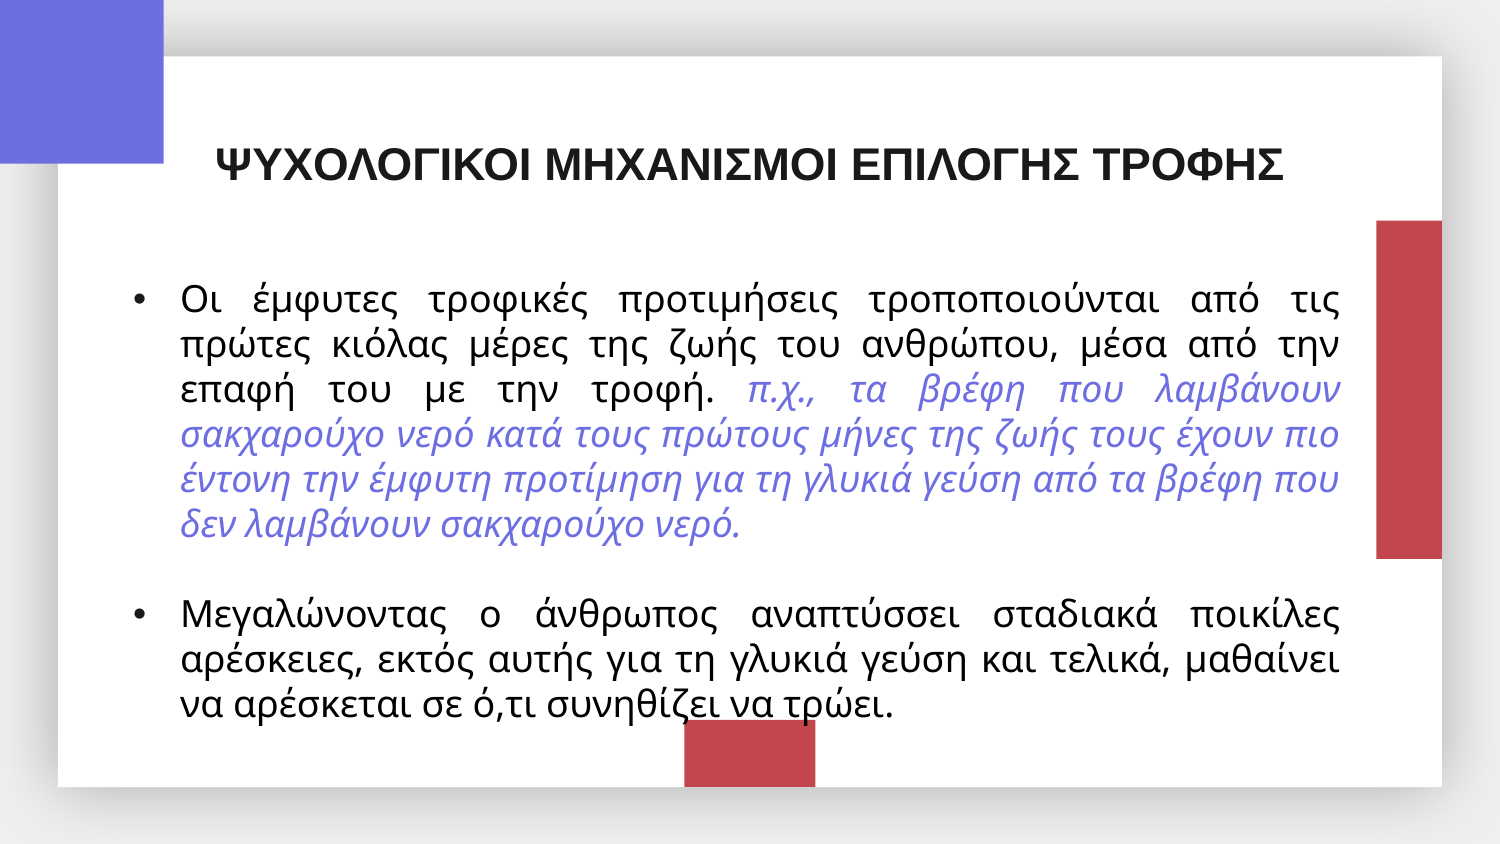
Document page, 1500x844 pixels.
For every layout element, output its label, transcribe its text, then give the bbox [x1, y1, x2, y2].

subtitle Οι έμφυτες τροφικές προτιμήσεις τροποποιούνται από τις πρώτες κιόλας μέρες της ζωής του ανθρώπου, μέσα από την επαφή του με την τροφή. π.χ., τα βρέφη που λαμβάνουν σακχαρούχο νερό κατά τους πρώτους μήνες της ζωής τους έχουν πιο έντονη την έμφυτη προτίμηση για τη γλυκιά γεύση από τα βρέφη που δεν λαμβάνουν σακχαρούχο νερό. Μεγαλώνοντας ο άνθρωπος αναπτύσσει σταδιακά ποικίλες αρέσκειες, εκτός αυτής για τη γλυκιά γεύση και τελικά, μαθαίνει να αρέσκεται σε ό,τι συνηθίζει να τρώει. [118, 260, 1356, 699]
title ΨΥΧΟΛΟΓΙΚΟΙ ΜΗΧΑΝΙΣΜΟΙ ΕΠΙΛΟΓΗΣ ΤΡΟΦΗΣ [118, 119, 1382, 214]
